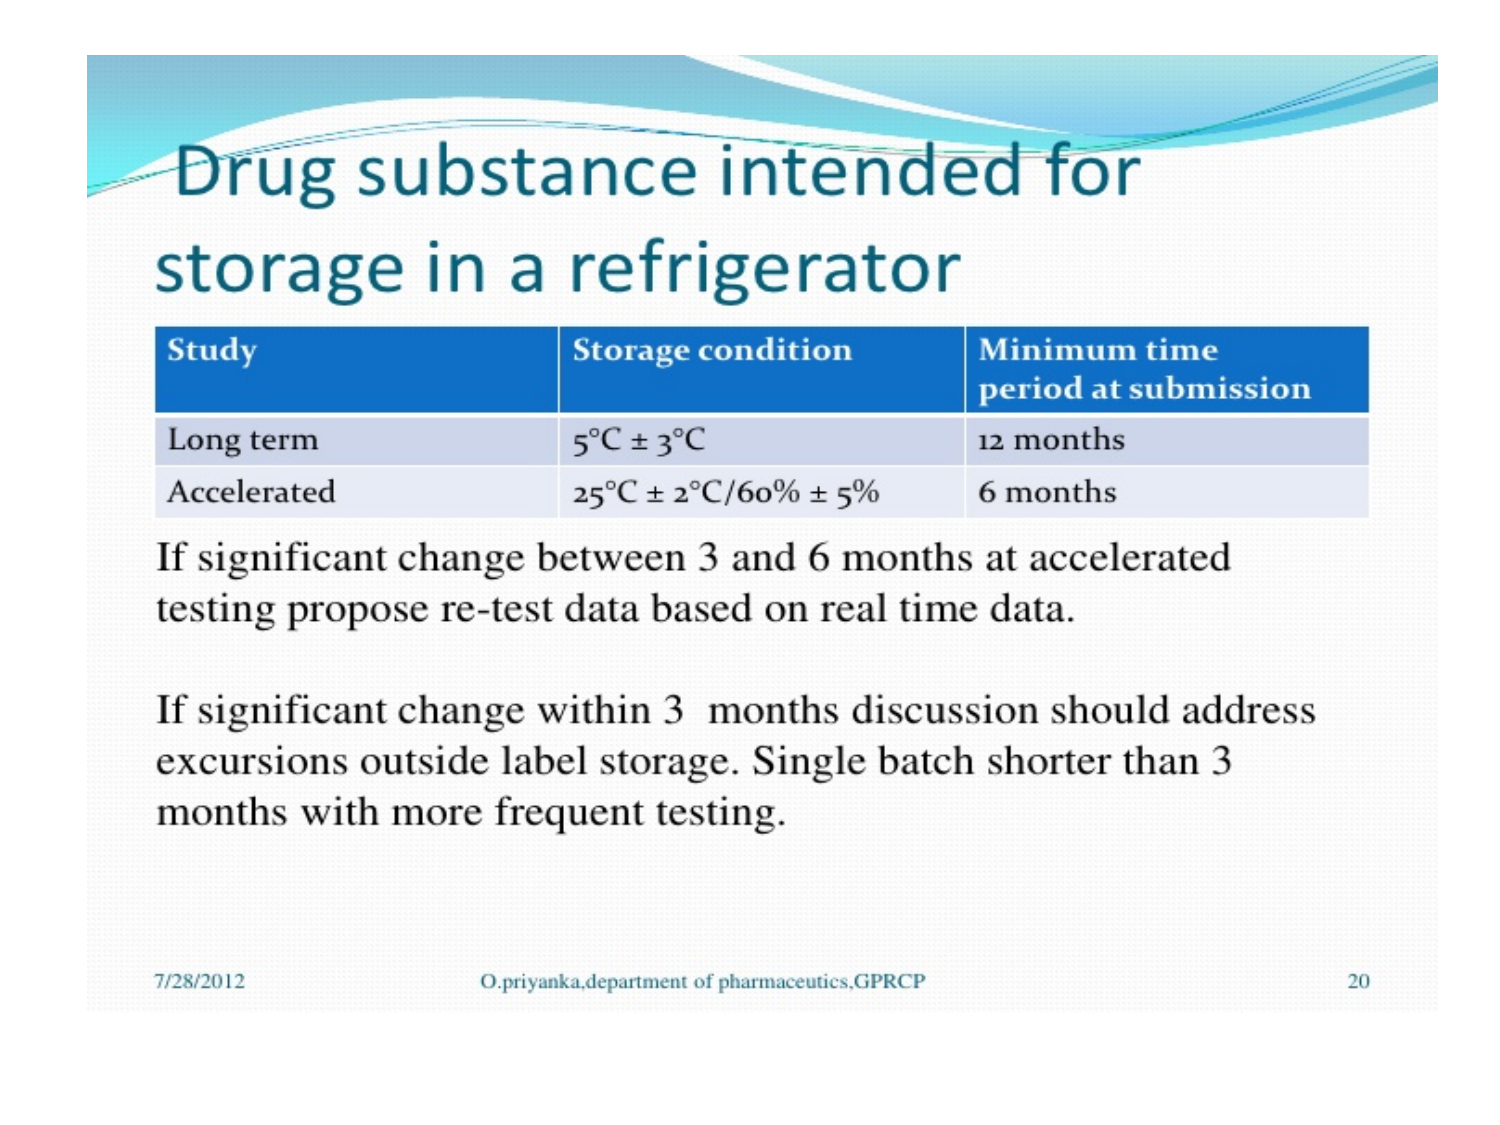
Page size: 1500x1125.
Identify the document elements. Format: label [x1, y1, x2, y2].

picture [87, 55, 1438, 1013]
